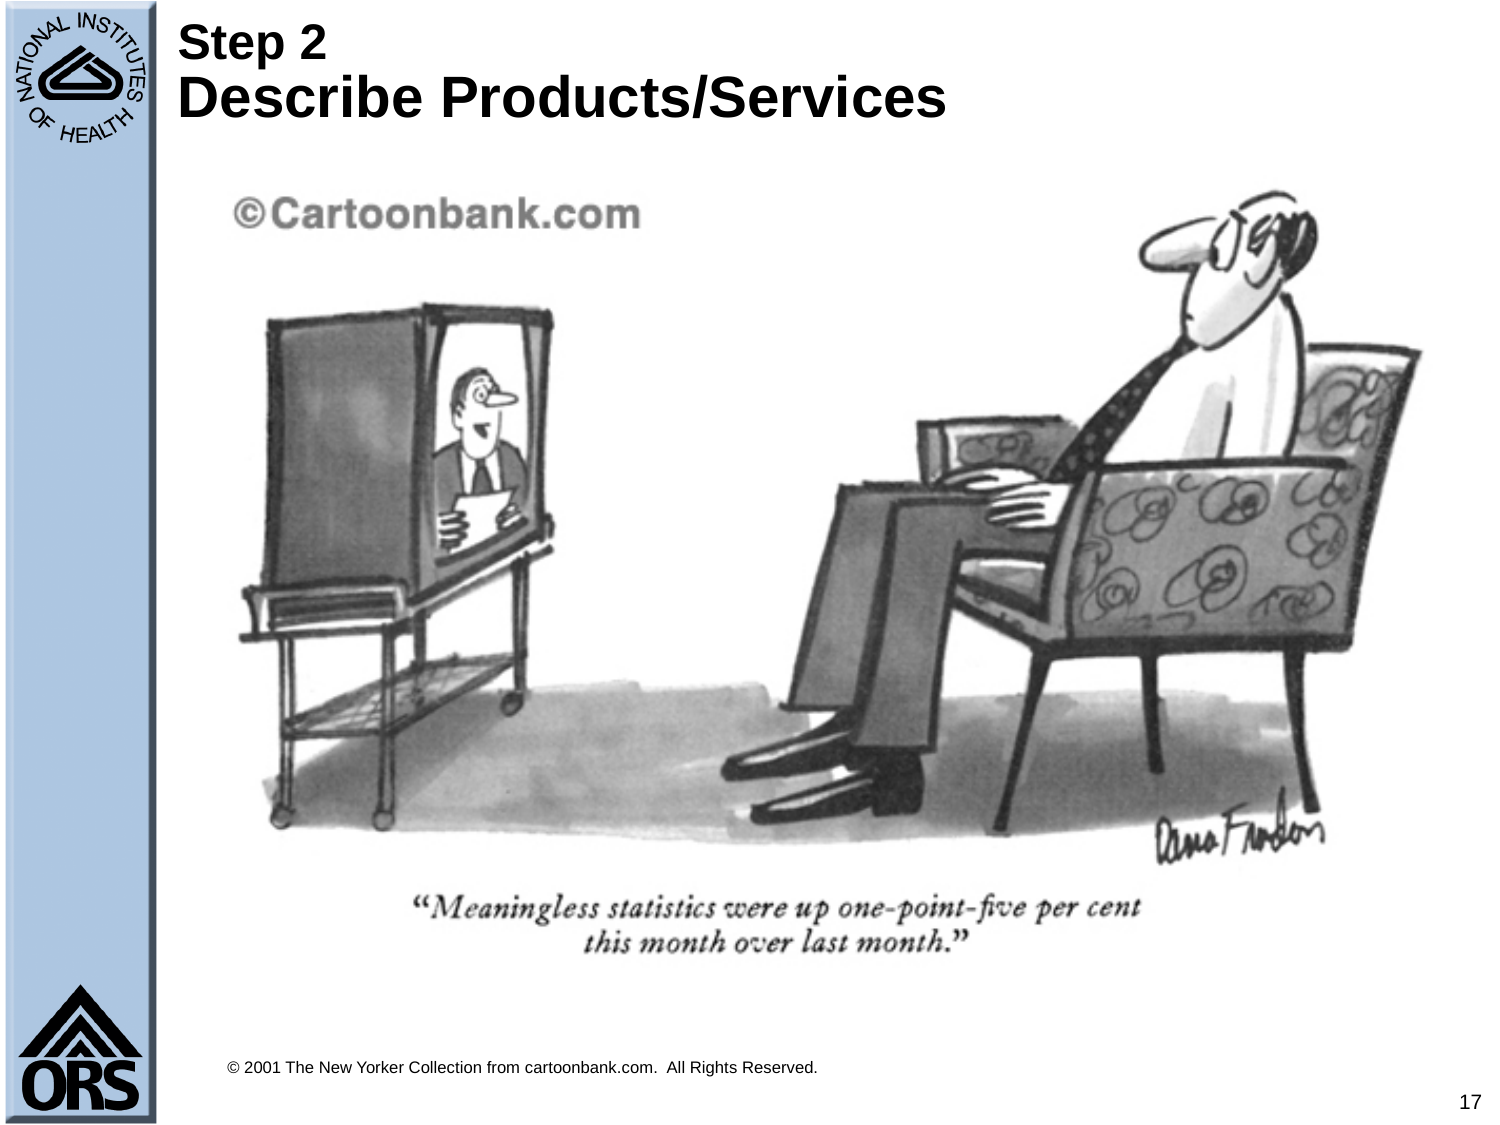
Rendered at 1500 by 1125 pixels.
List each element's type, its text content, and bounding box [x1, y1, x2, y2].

text_box © 2001 The New Yorker Collection from cartoonbank.com. All Rights Reserved. [212, 1049, 1063, 1085]
picture [212, 174, 1476, 1022]
title Step 2 Describe Products/Services [162, 37, 1438, 138]
slide_number 17 [1372, 1081, 1498, 1125]
